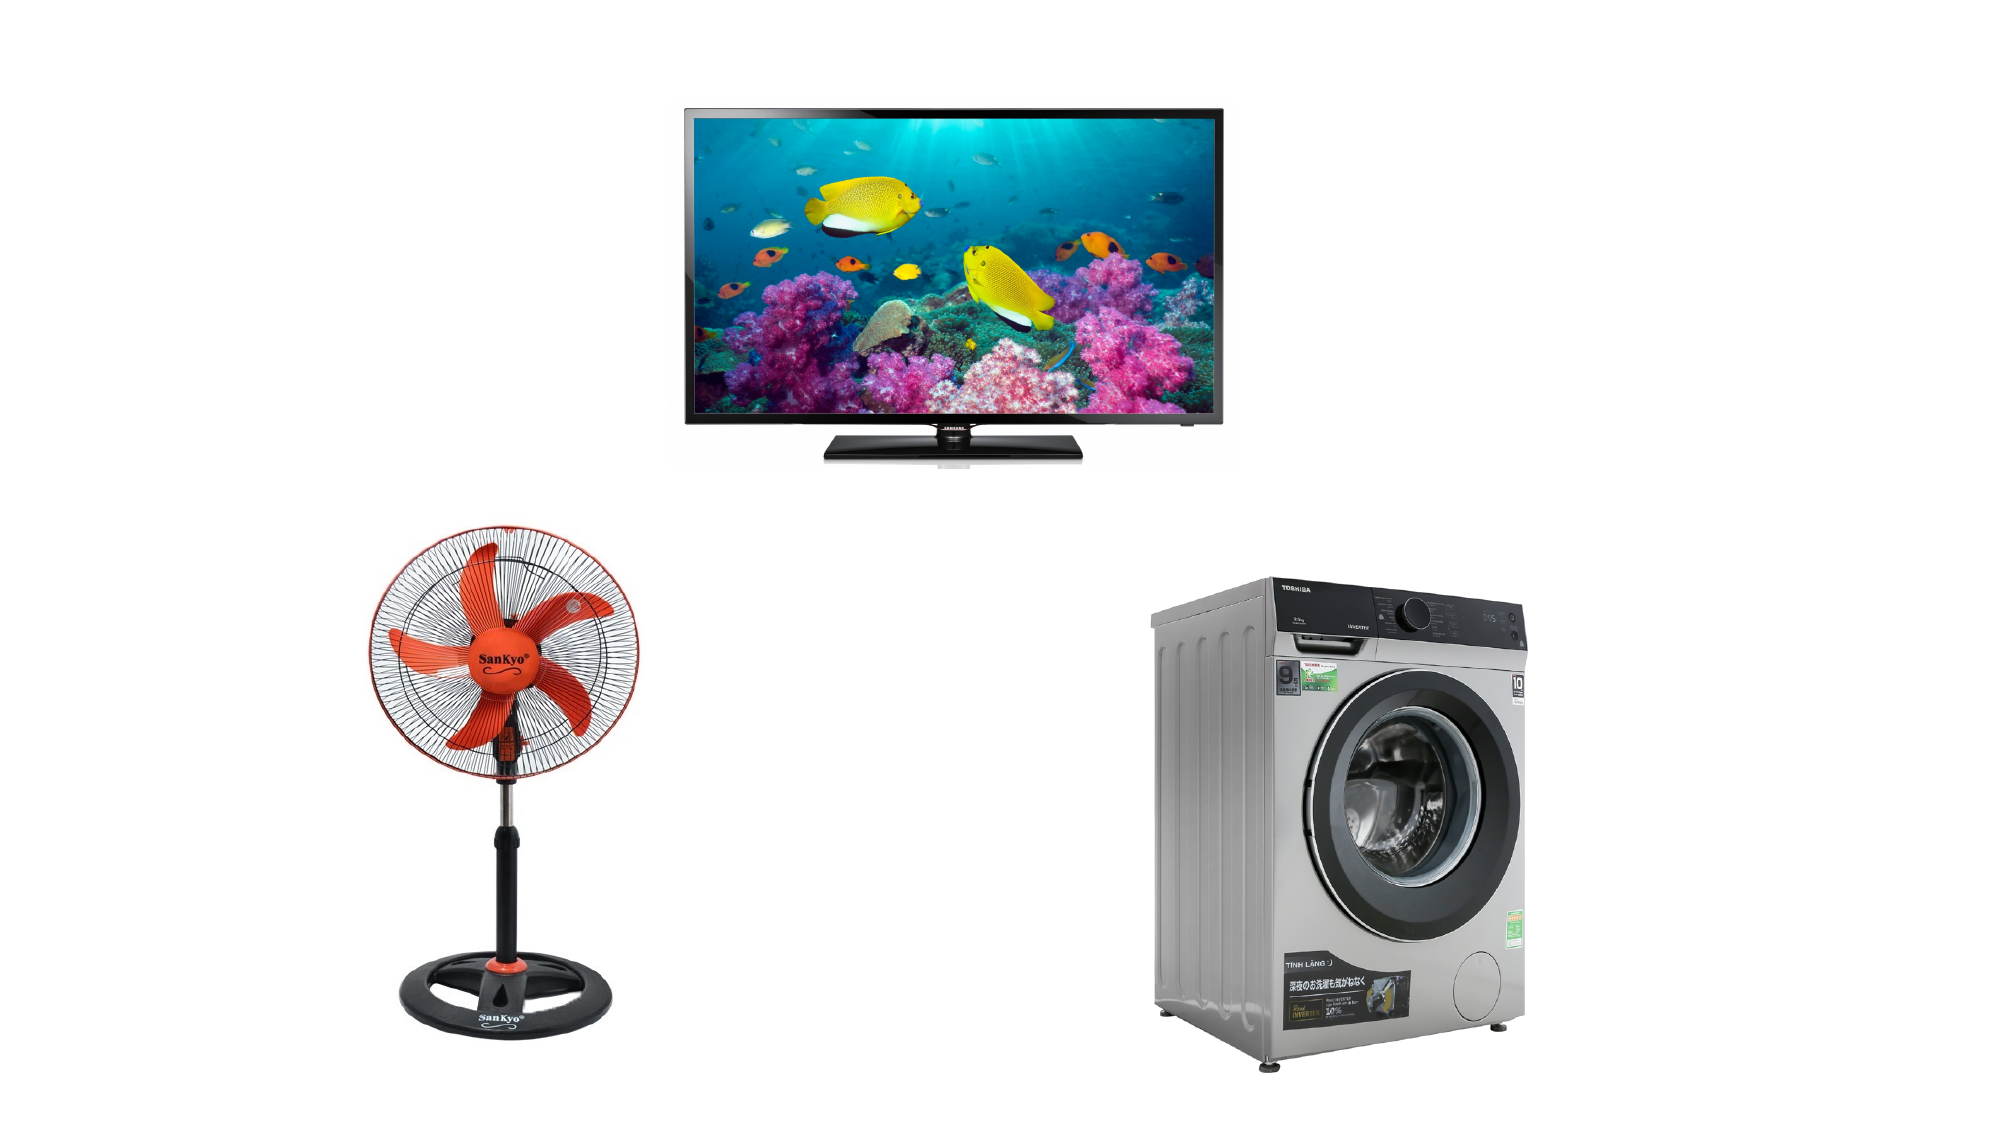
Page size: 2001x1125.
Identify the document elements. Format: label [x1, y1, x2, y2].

picture [1133, 573, 1550, 1075]
picture [669, 101, 1237, 469]
picture [350, 512, 659, 1052]
